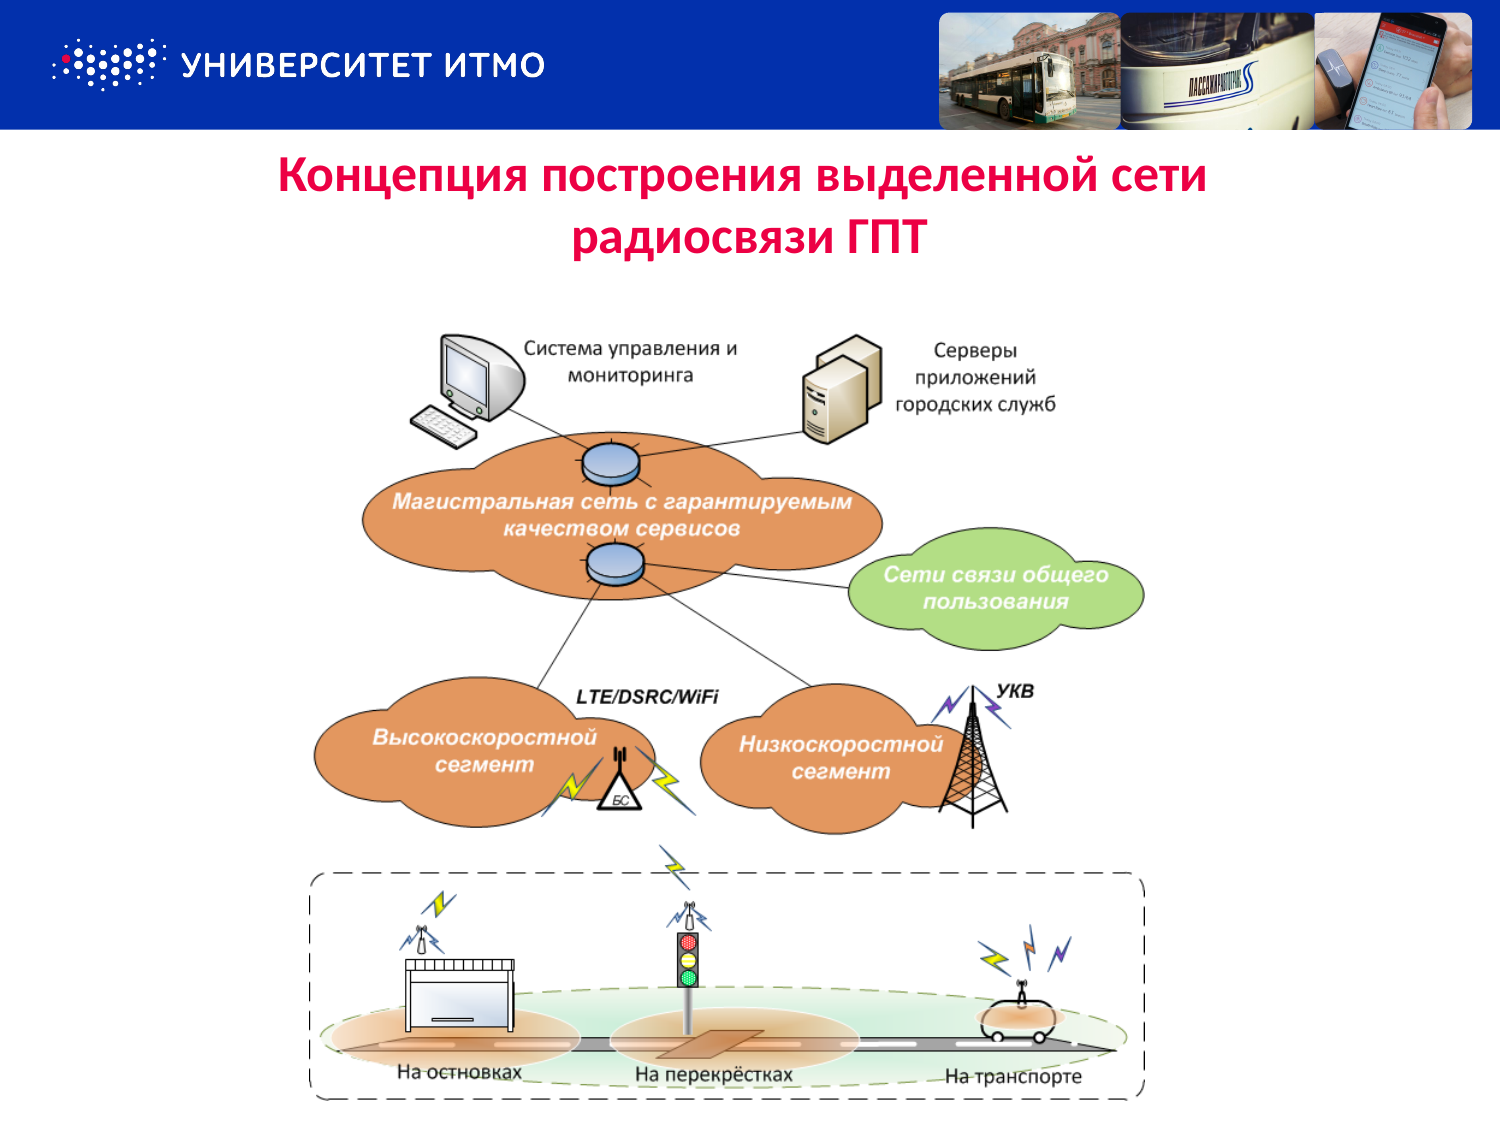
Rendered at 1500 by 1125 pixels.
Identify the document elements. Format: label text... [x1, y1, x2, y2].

picture [0, 0, 596, 130]
picture [309, 331, 1145, 1101]
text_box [938, 12, 1473, 131]
title Концепция построения выделенной сети радиосвязи ГПТ [0, 130, 1500, 273]
